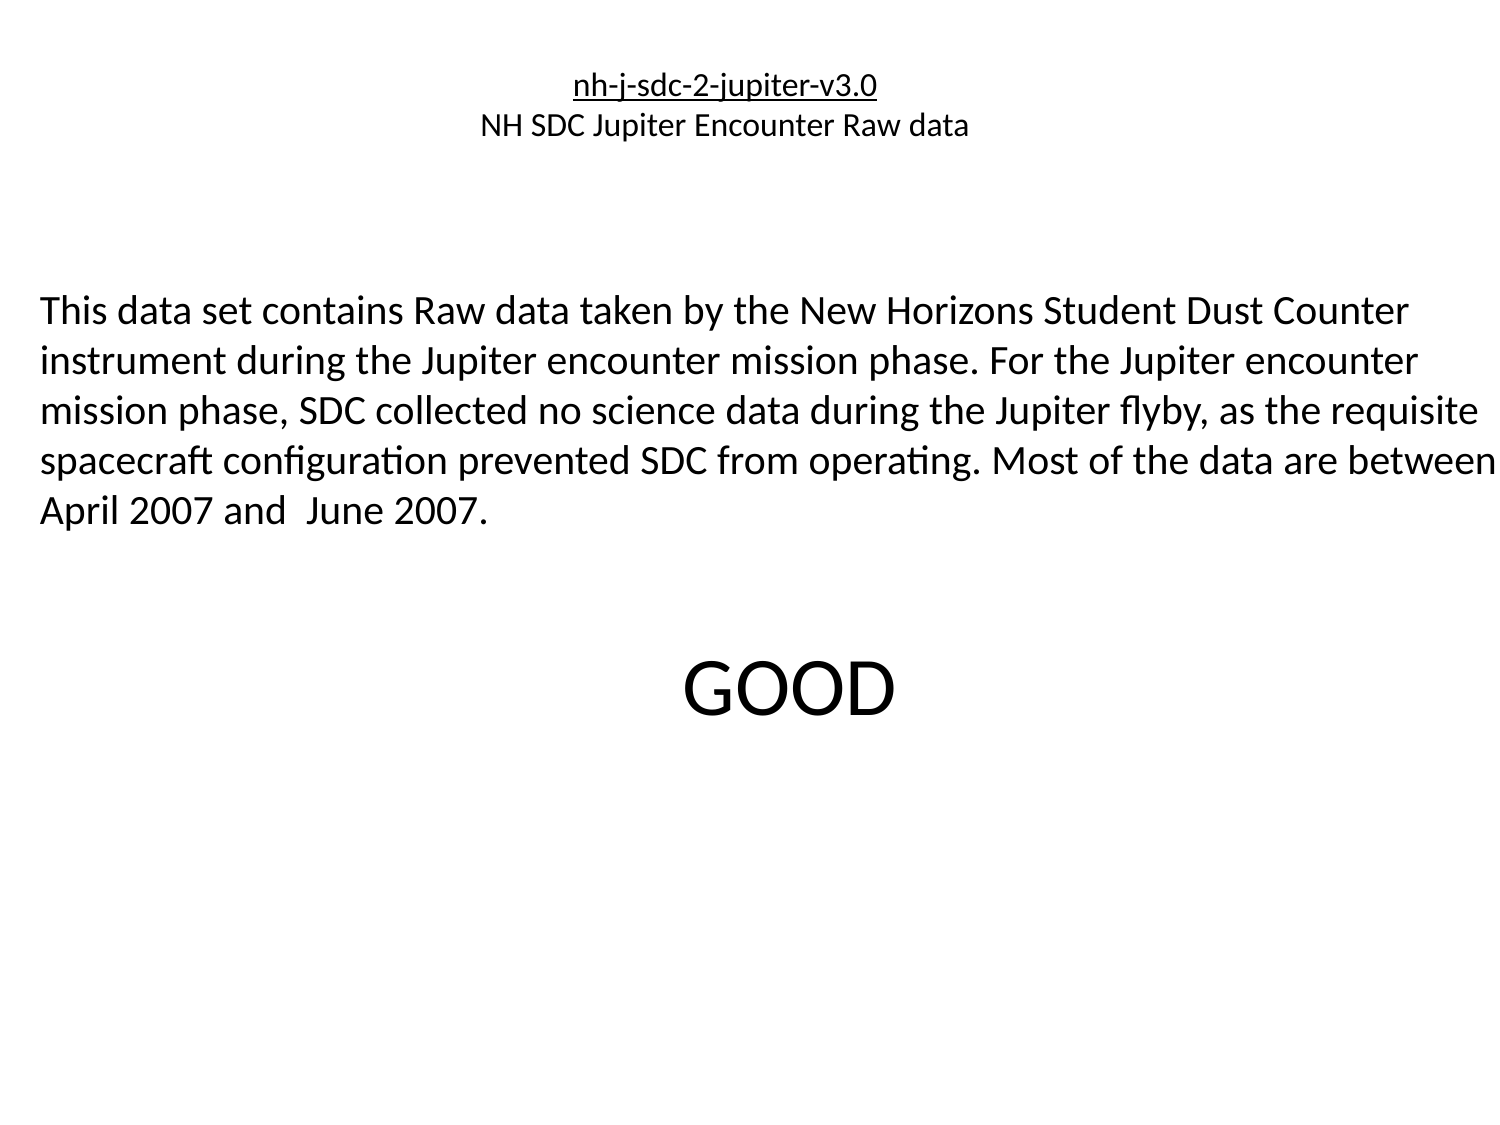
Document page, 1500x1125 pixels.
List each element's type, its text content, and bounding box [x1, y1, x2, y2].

title nh-j-sdc-2-jupiter-v3.0 NH SDC Jupiter Encounter Raw data [50, 55, 1400, 273]
text_box This data set contains Raw data taken by the New Horizons Student Dust Counter instrument during the Jupiter encounter mission phase. For the Jupiter encounter mission phase, SDC collected no science data during the Jupiter flyby, as the requisite spacecraft configuration prevented SDC from operating. Most of the data are between April 2007 and June 2007. GOOD [24, 275, 1500, 740]
